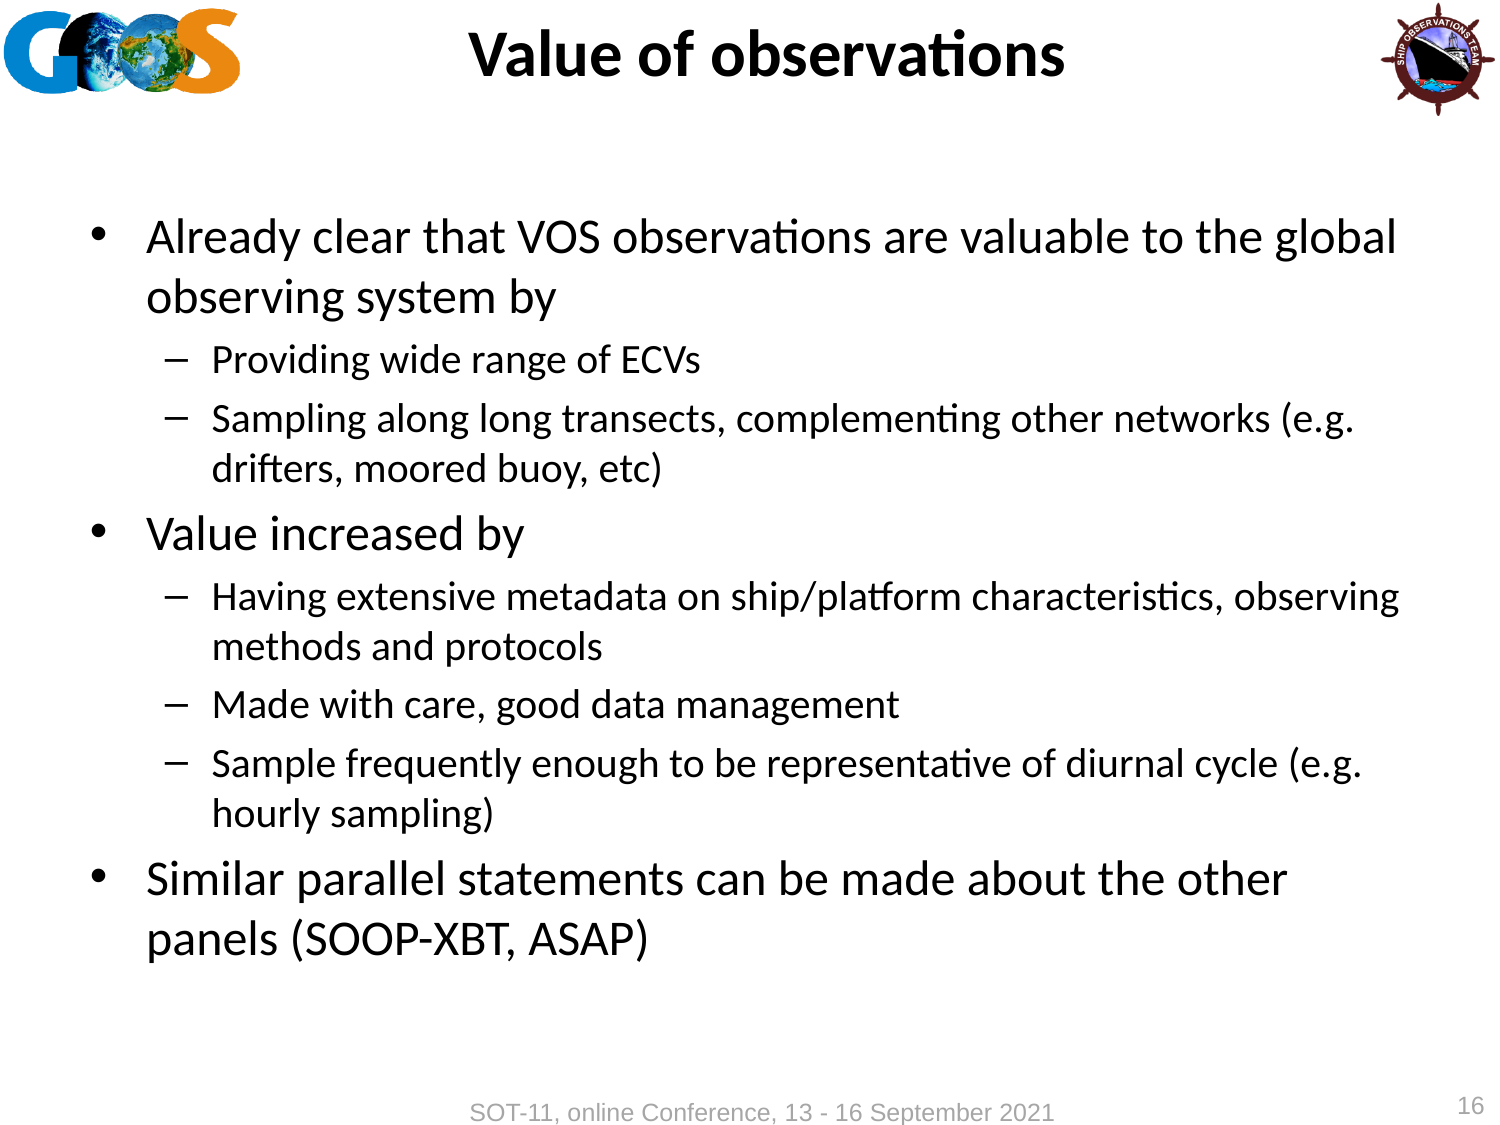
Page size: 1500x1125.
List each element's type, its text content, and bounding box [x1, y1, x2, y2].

picture [3, 7, 183, 94]
title Value of observations [183, 2, 1353, 149]
list Already clear that VOS observations are valuable to the global observing system by Providing wide range of ECVs Sampling along long transects, complementing other networks (e.g. drifters, moored buoy, etc) Value increased by Having extensive metadata on ship/platform characteristics, observing methods and protocols Made with care, good data management Sample frequently enough to be representative of diurnal cycle (e.g. hourly sampling) Similar parallel statements can be made about the other panels (SOOP-XBT, ASAP) [75, 196, 1425, 1005]
slide_number 16 [1162, 1085, 1500, 1123]
picture [1380, 2, 1495, 116]
